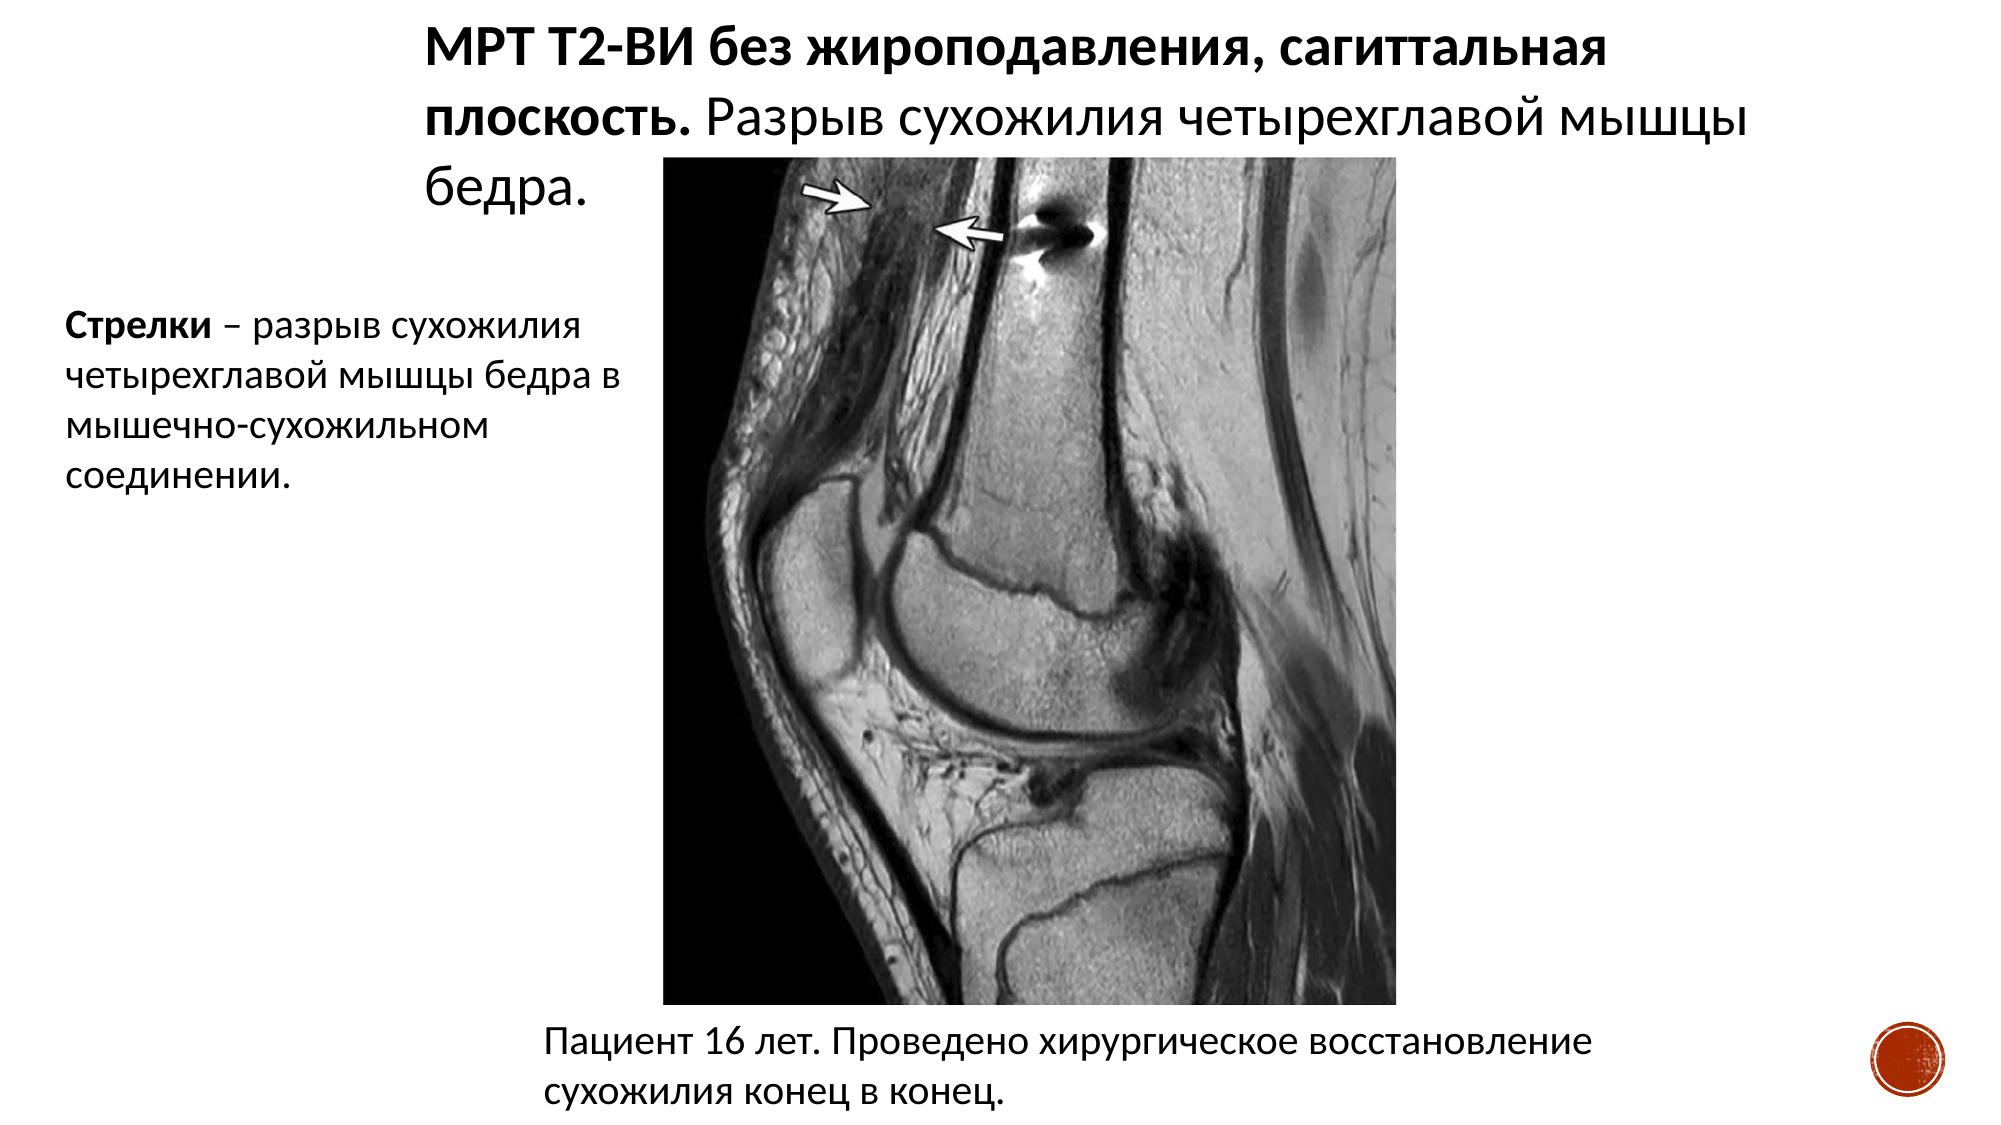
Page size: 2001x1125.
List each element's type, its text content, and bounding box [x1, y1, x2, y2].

text_box Стрелки – разрыв сухожилия четырехглавой мышцы бедра в мышечно-сухожильном соединении. [50, 289, 662, 505]
text_box Пациент 16 лет. Проведено хирургическое восстановление сухожилия конец в конец. [528, 1005, 1772, 1121]
picture [663, 156, 1395, 1005]
text_box МРТ Т2-ВИ без жироподавления, сагиттальная плоскость. Разрыв сухожилия четырехглавой мышцы бедра. [409, 0, 1891, 225]
